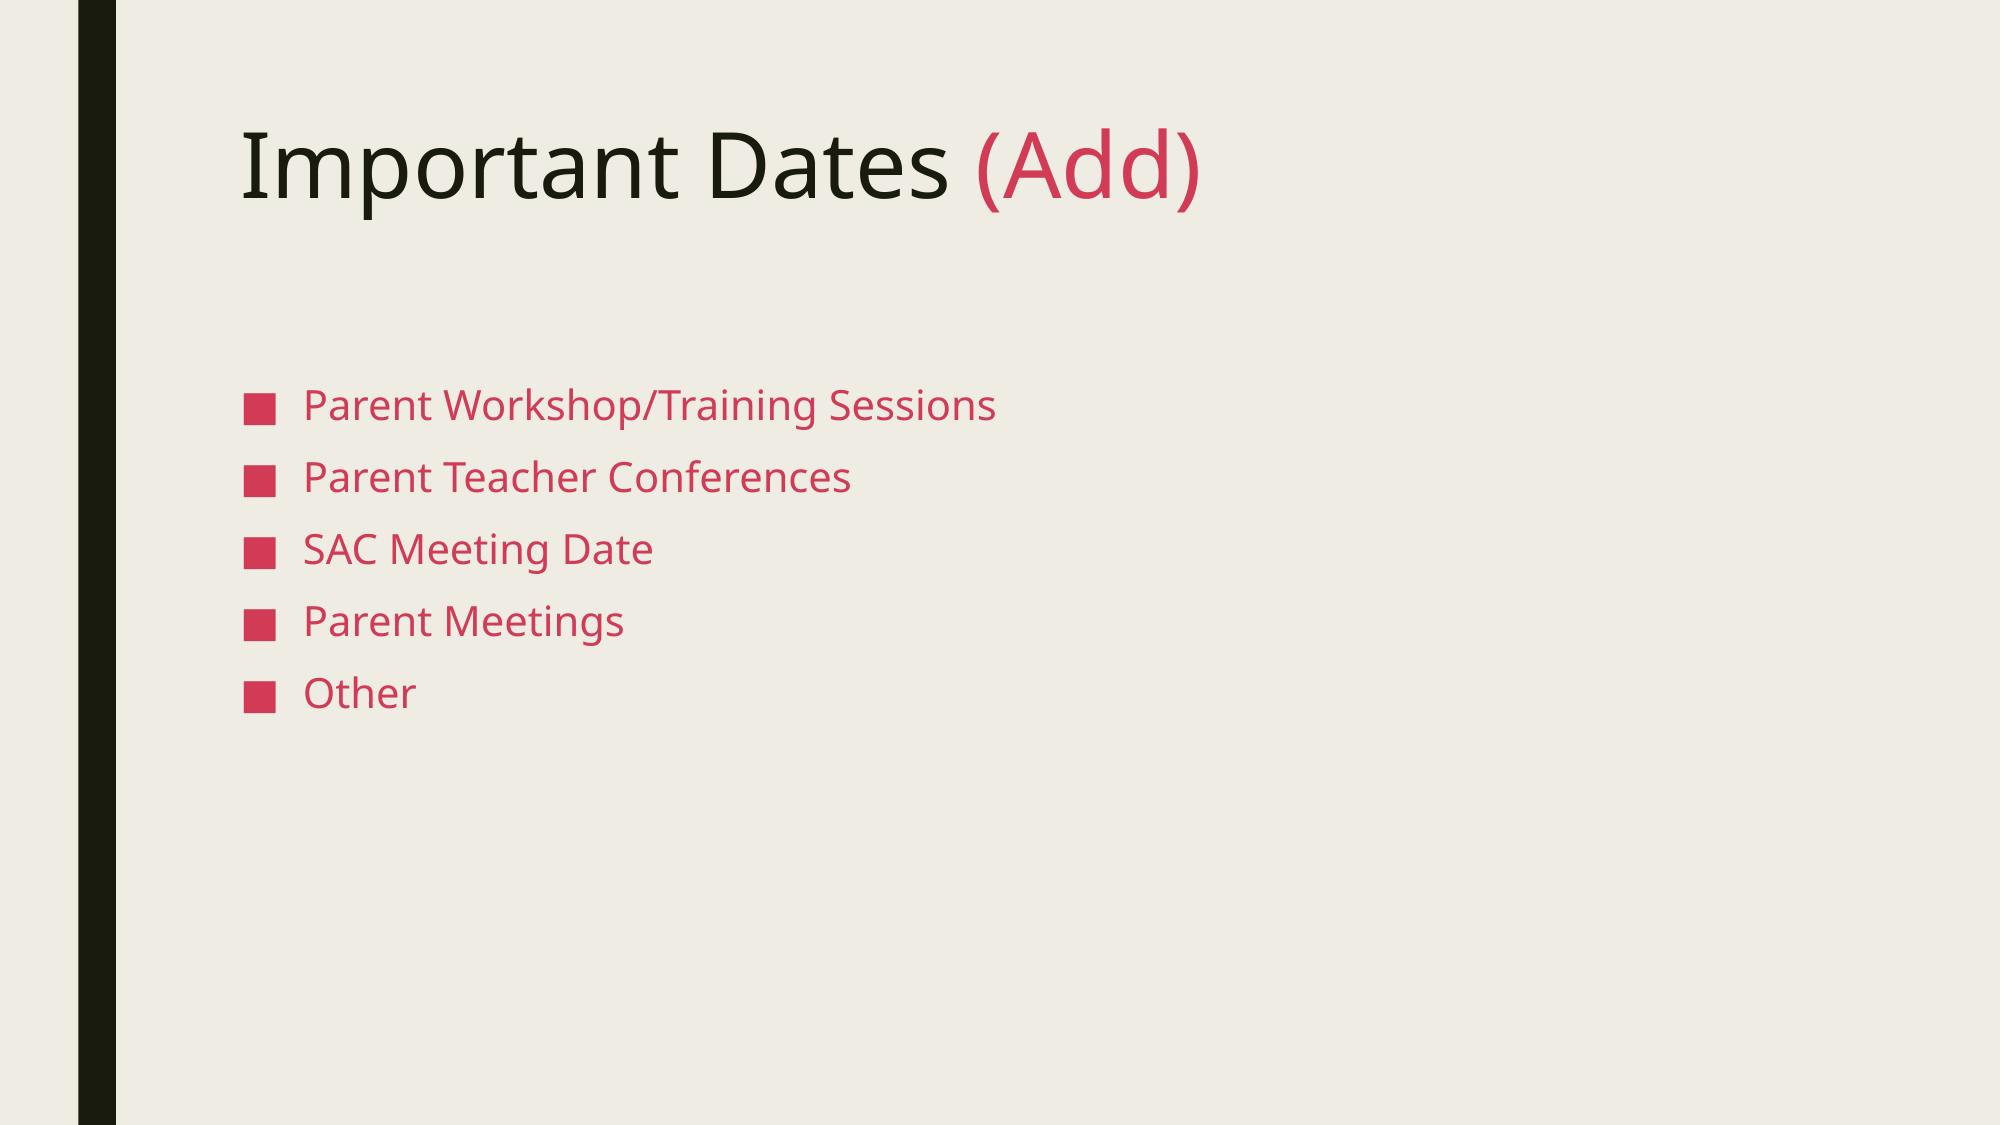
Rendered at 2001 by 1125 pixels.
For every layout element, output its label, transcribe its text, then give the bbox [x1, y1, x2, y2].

title Important Dates (Add) [225, 112, 1800, 357]
list Parent Workshop/Training Sessions Parent Teacher Conferences SAC Meeting Date Parent Meetings Other [225, 375, 1800, 963]
